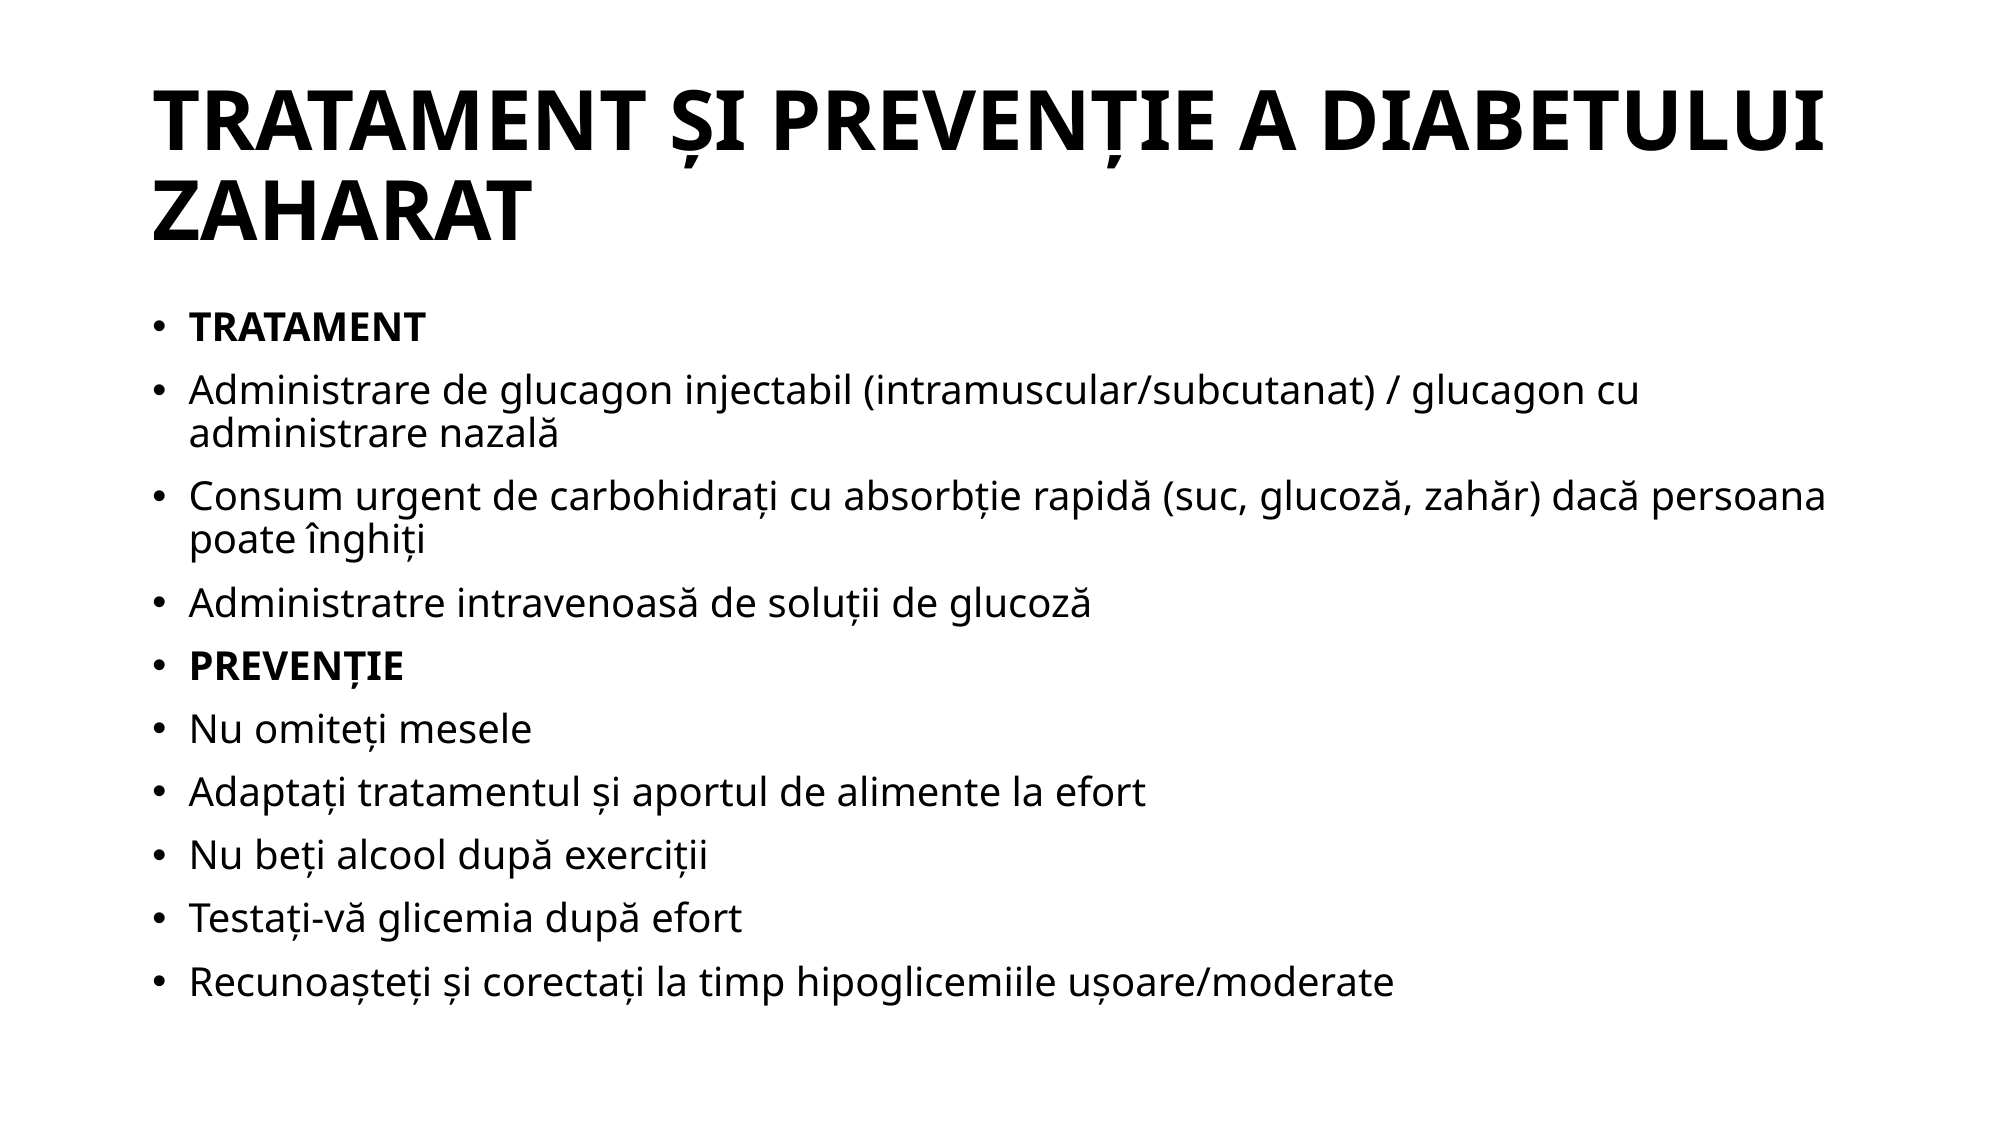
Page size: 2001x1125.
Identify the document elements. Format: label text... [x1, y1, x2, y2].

title TRATAMENT ȘI PREVENȚIE A DIABETULUI ZAHARAT [137, 59, 1863, 278]
list TRATAMENT Administrare de glucagon injectabil (intramuscular/subcutanat) / glucagon cu administrare nazală Consum urgent de carbohidrați cu absorbție rapidă (suc, glucoză, zahăr) dacă persoana poate înghiți Administratre intravenoasă de soluții de glucoză PREVENȚIE Nu omiteți mesele Adaptați tratamentul și aportul de alimente la efort Nu beți alcool după exerciții Testați-vă glicemia după efort Recunoașteți și corectați la timp hipoglicemiile ușoare/moderate [137, 299, 1863, 1014]
